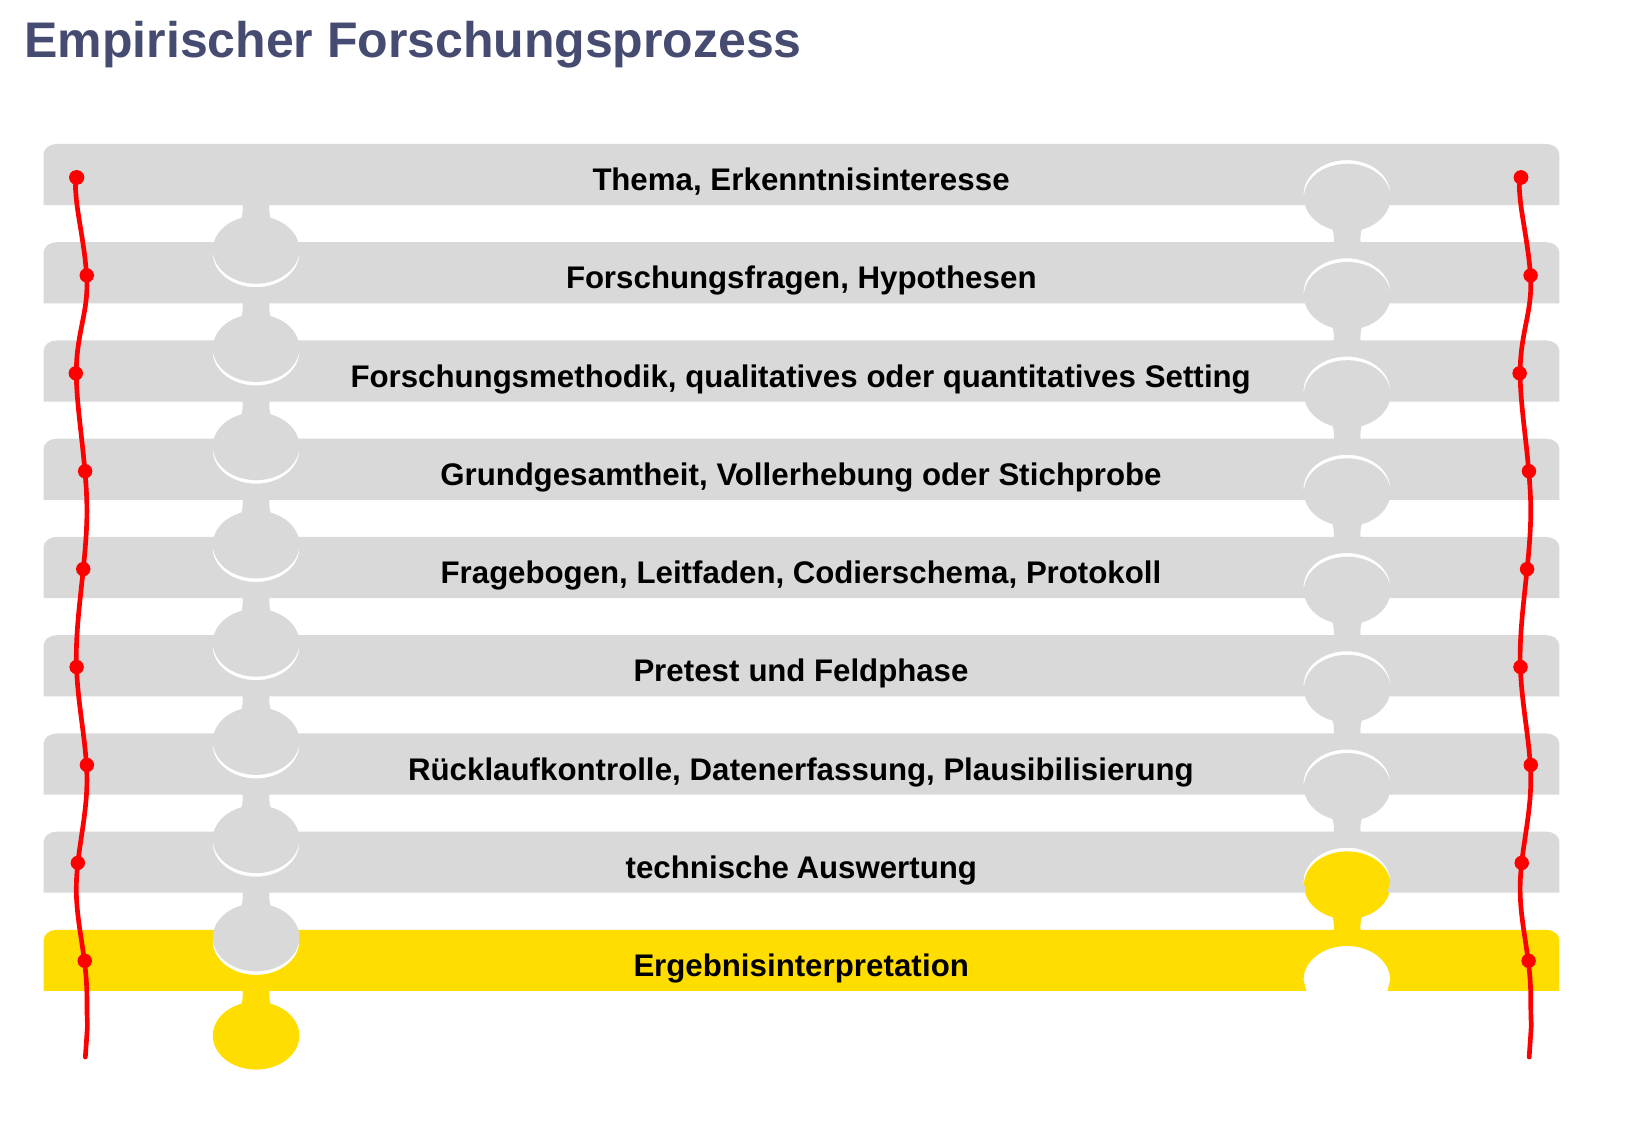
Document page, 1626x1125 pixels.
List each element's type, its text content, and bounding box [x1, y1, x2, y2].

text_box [43, 781, 1560, 874]
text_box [43, 978, 1560, 1070]
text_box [43, 682, 1560, 776]
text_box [43, 486, 1560, 579]
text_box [43, 880, 1560, 972]
text_box Empirischer Forschungsprozess [3, 0, 818, 76]
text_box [43, 584, 1560, 677]
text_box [43, 289, 1560, 383]
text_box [43, 143, 1560, 284]
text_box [43, 387, 1560, 481]
